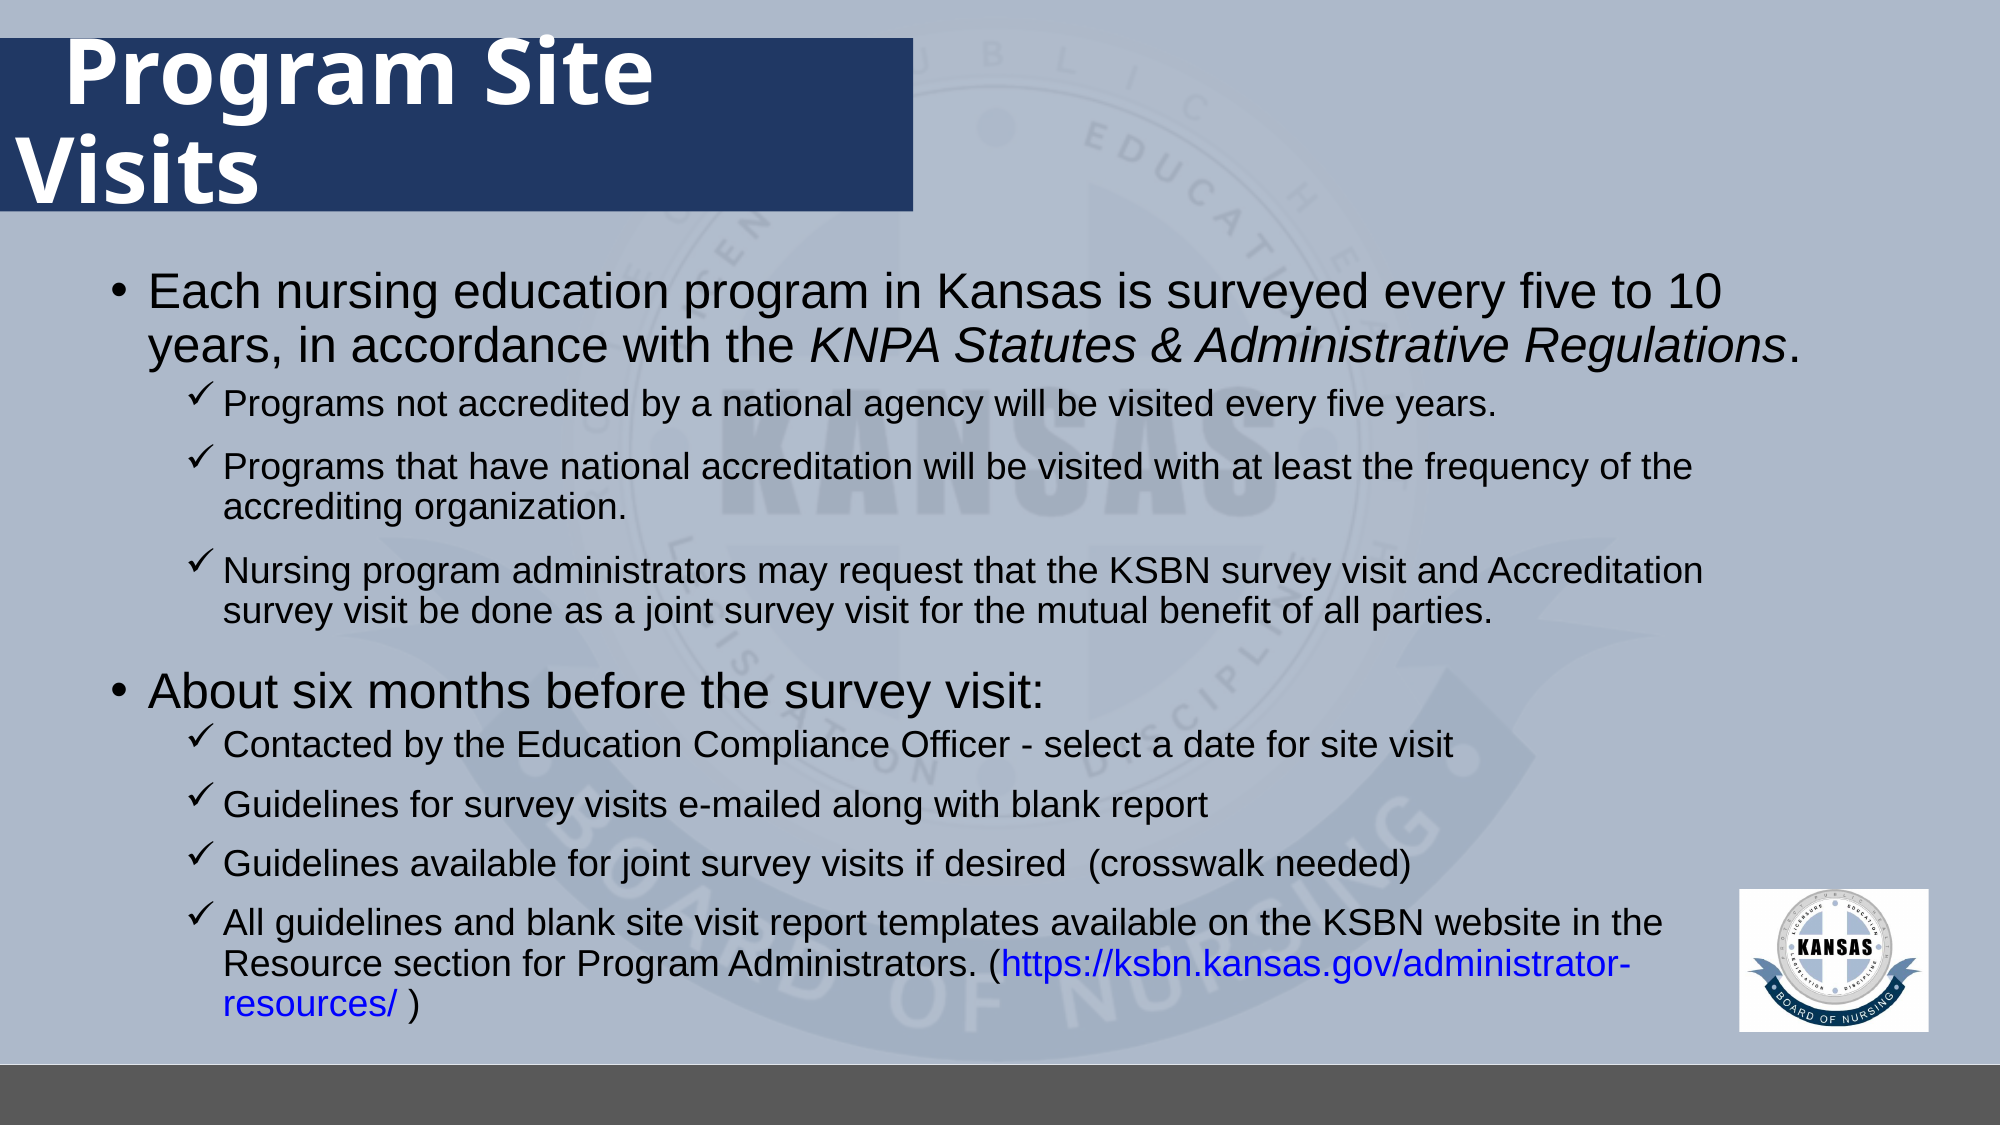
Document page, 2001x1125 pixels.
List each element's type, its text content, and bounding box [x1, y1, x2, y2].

title Program Site Visits [0, 38, 914, 212]
list Each nursing education program in Kansas is surveyed every five to 10 years, in accordance with the KNPA Statutes & Administrative Regulations. Programs not accredited by a national agency will be visited every five years. Programs that have national accreditation will be visited with at least the frequency of the accrediting organization. Nursing program administrators may request that the KSBN survey visit and Accreditation survey visit be done as a joint survey visit for the mutual benefit of all parties. About six months before the survey visit: Contacted by the Education Compliance Officer - select a date for site visit Guidelines for survey visits e-mailed along with blank report Guidelines available for joint survey visits if desired (crosswalk needed) All guidelines and blank site visit report templates available on the KSBN website in the Resource section for Program Administrators. (https://ksbn.kansas.gov/administrator-resources/ ) [95, 257, 1821, 1037]
